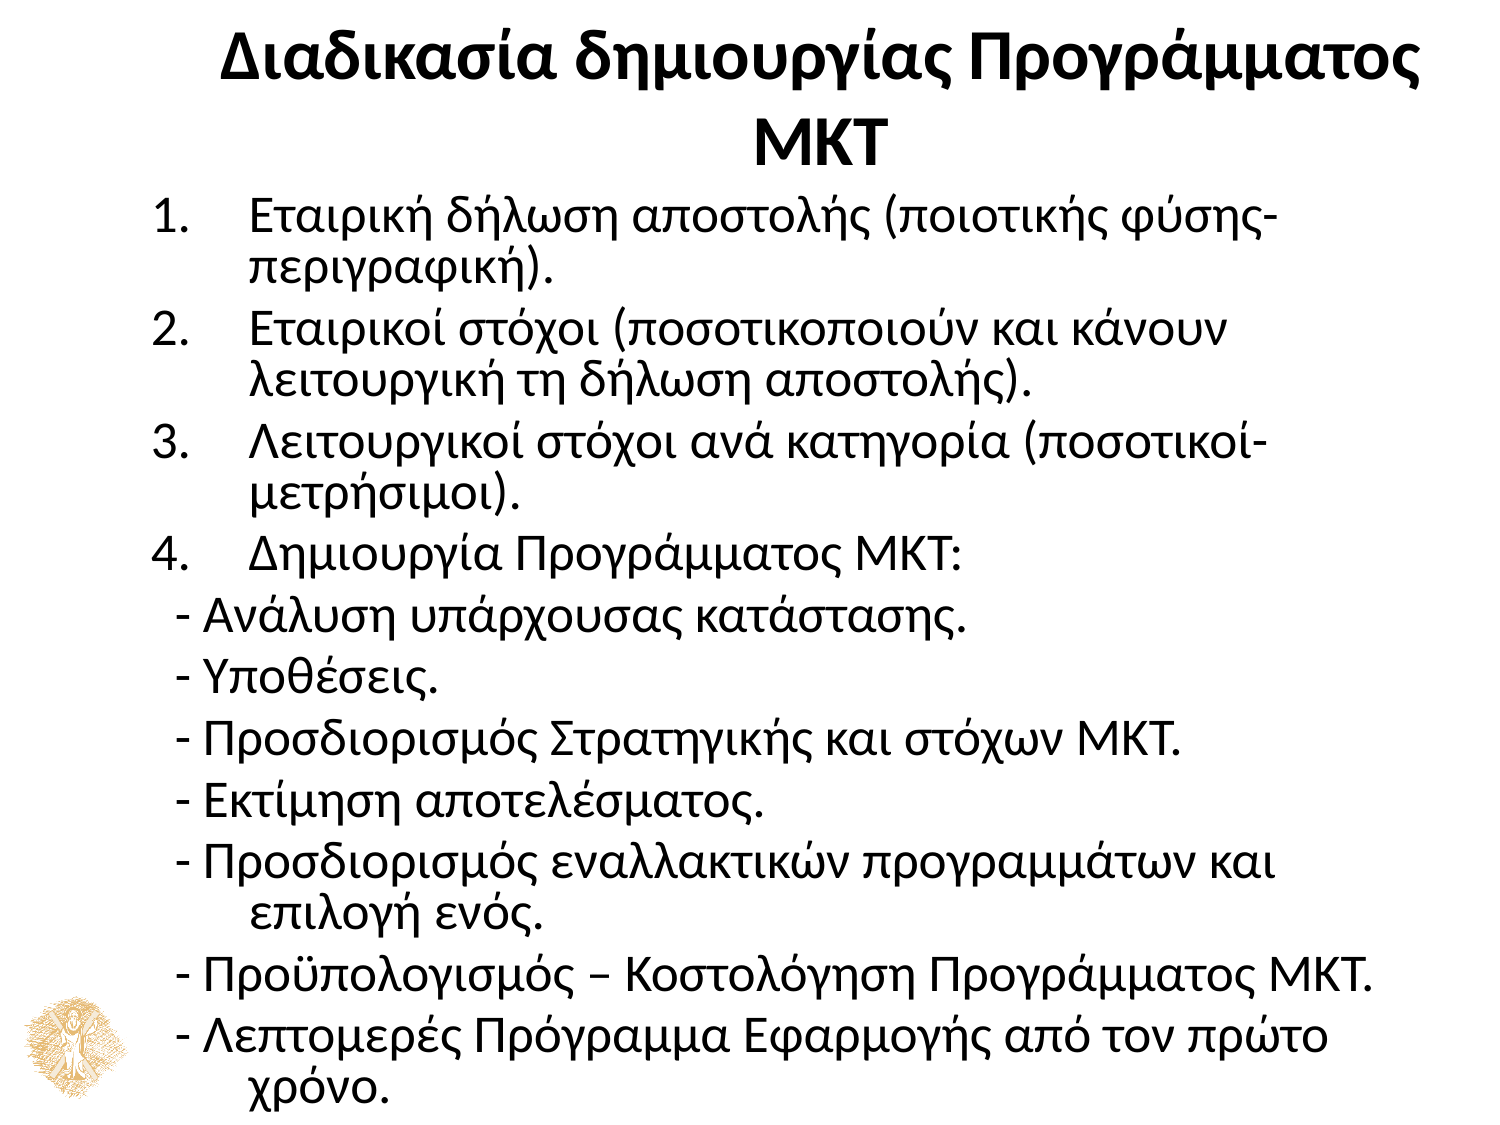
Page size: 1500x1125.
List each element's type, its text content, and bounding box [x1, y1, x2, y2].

list Εταιρική δήλωση αποστολής (ποιοτικής φύσης-περιγραφική). Εταιρικοί στόχοι (ποσοτικοποιούν και κάνουν λειτουργική τη δήλωση αποστολής). Λειτουργικοί στόχοι ανά κατηγορία (ποσοτικοί-μετρήσιμοι). Δημιουργία Προγράμματος ΜΚΤ: - Ανάλυση υπάρχουσας κατάστασης. - Υποθέσεις. - Προσδιορισμός Στρατηγικής και στόχων ΜΚΤ. - Εκτίμηση αποτελέσματος. - Προσδιορισμός εναλλακτικών προγραμμάτων και επιλογή ενός. - Προϋπολογισμός – Κοστολόγηση Προγράμματος ΜΚΤ. - Λεπτομερές Πρόγραμμα Εφαρμογής από τον πρώτο χρόνο. [135, 184, 1459, 1125]
picture [17, 986, 137, 1103]
title Διαδικασία δημιουργίας Προγράμματος ΜΚΤ [183, 0, 1459, 184]
